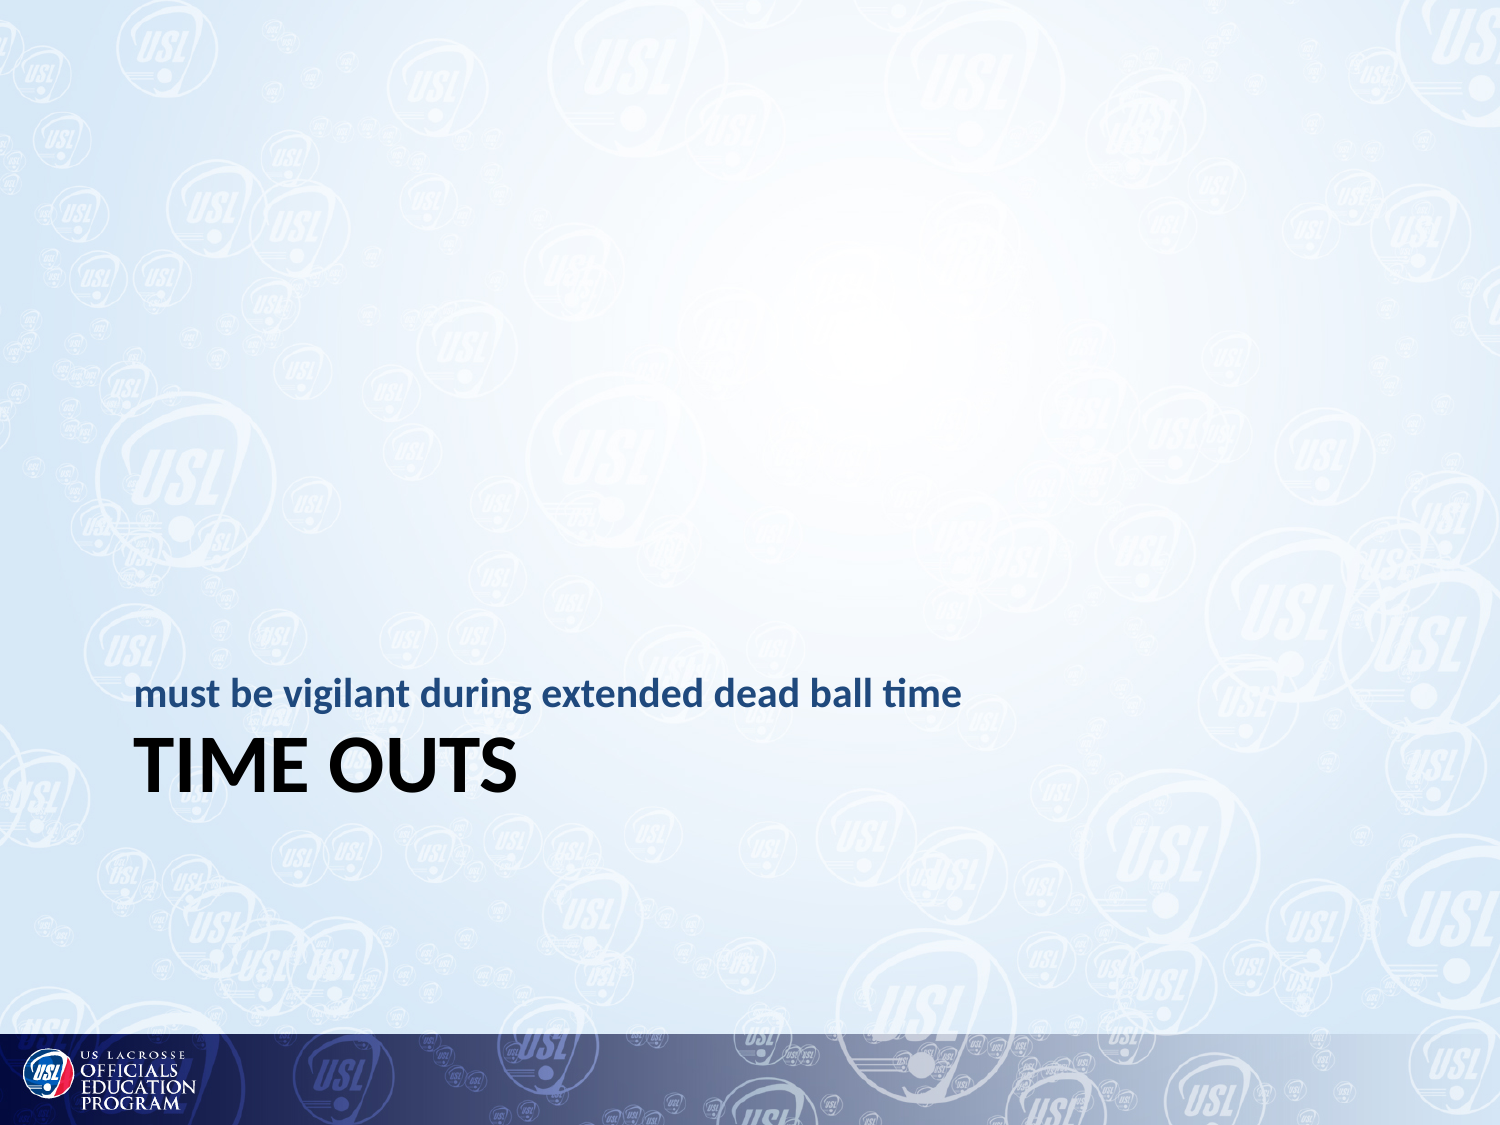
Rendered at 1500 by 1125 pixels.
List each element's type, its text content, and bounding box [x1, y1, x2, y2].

picture [0, 0, 1500, 1125]
title Time Outs [118, 723, 1394, 925]
list must be vigilant during extended dead ball time [118, 476, 1394, 723]
